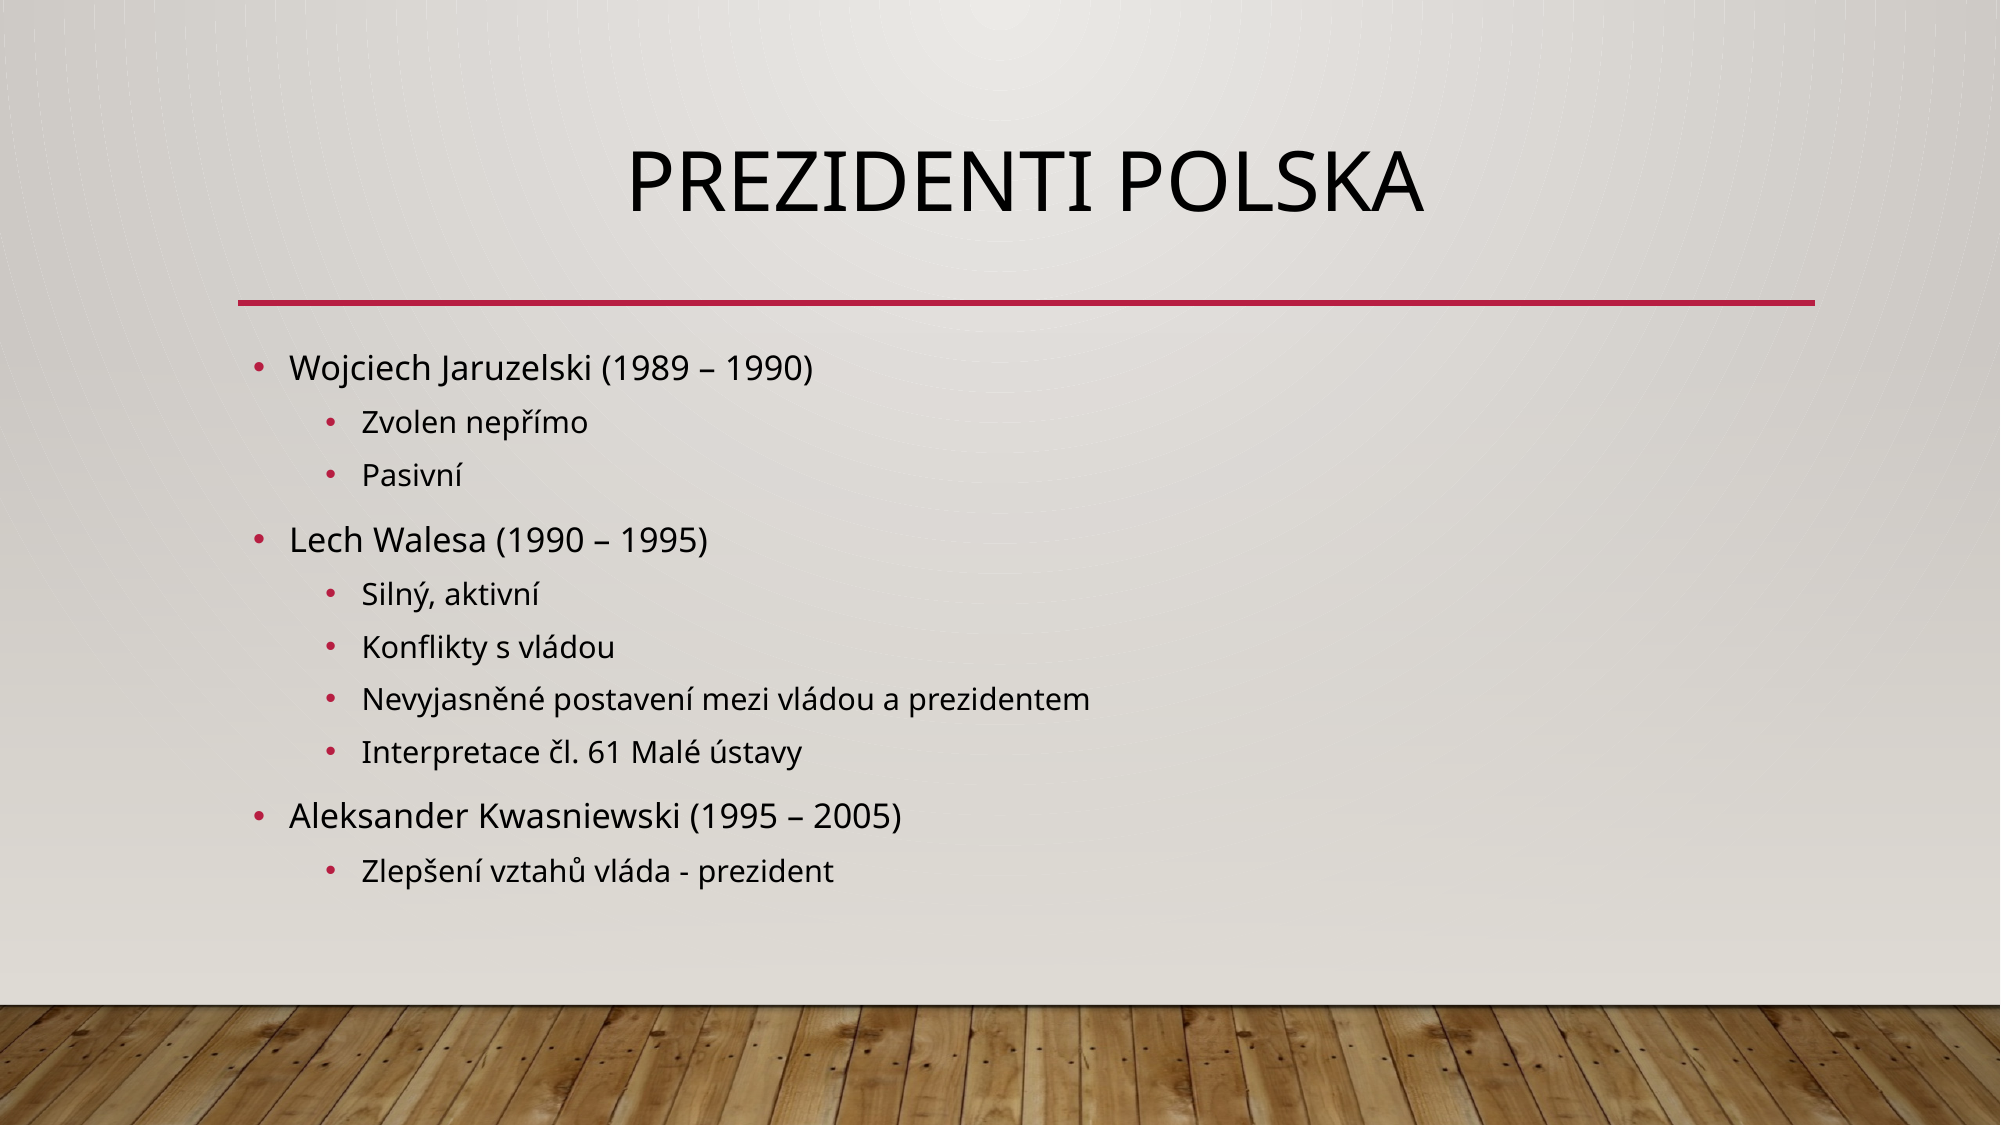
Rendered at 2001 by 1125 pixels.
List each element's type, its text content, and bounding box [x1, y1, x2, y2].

list Wojciech Jaruzelski (1989 – 1990) Zvolen nepřímo Pasivní Lech Walesa (1990 – 1995) Silný, aktivní Konflikty s vládou Nevyjasněné postavení mezi vládou a prezidentem Interpretace čl. 61 Malé ústavy Aleksander Kwasniewski (1995 – 2005) Zlepšení vztahů vláda - prezident [238, 330, 1814, 897]
picture [0, 1005, 2000, 1125]
title PREZIDENTI POLSKA [238, 131, 1814, 305]
